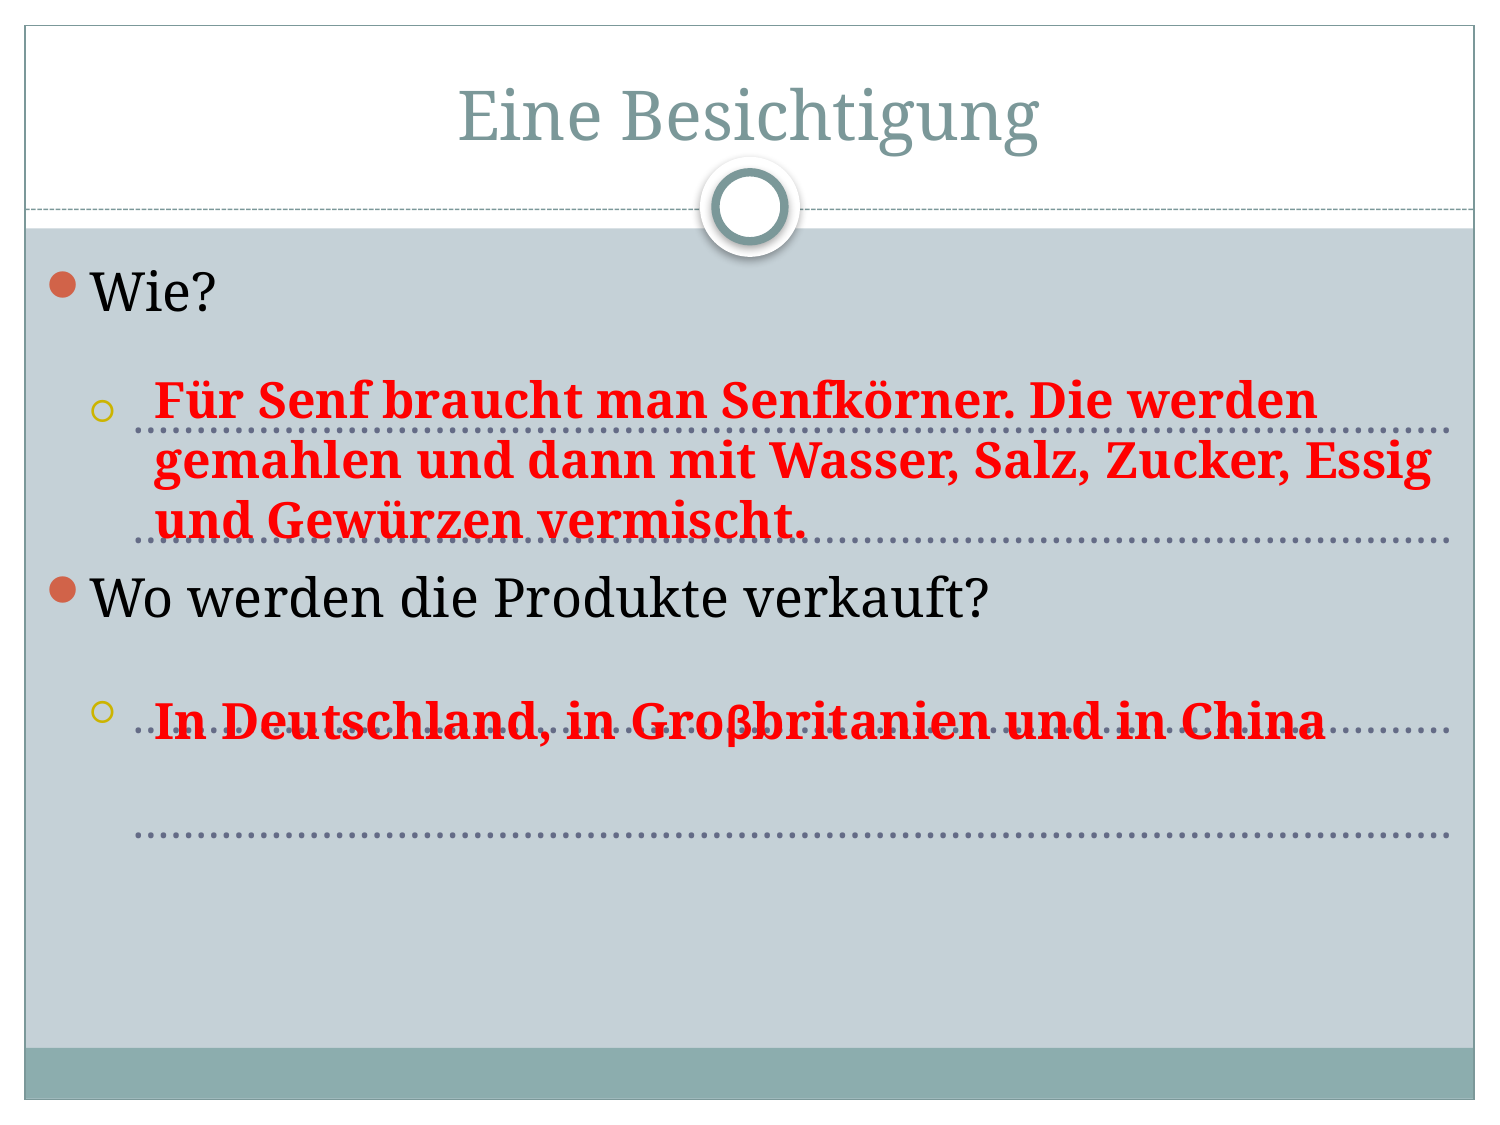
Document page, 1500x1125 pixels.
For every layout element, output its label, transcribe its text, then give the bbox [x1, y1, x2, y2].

text_box In Deutschland, in Groβbritanien und in China [139, 681, 1450, 757]
text_box Für Senf braucht man Senfkörner. Die werden gemahlen und dann mit Wasser, Salz, Zucker, Essig und Gewürzen vermischt. [139, 360, 1450, 556]
title Eine Besichtigung [49, 37, 1450, 162]
text_box Wie? ………………………………………………………………………………………………………………………………………………………………………………………… Wo werden die Produkte verkauft? ………………………………………………………………………………………………………………………………………………………………………………………… [30, 250, 1469, 1046]
